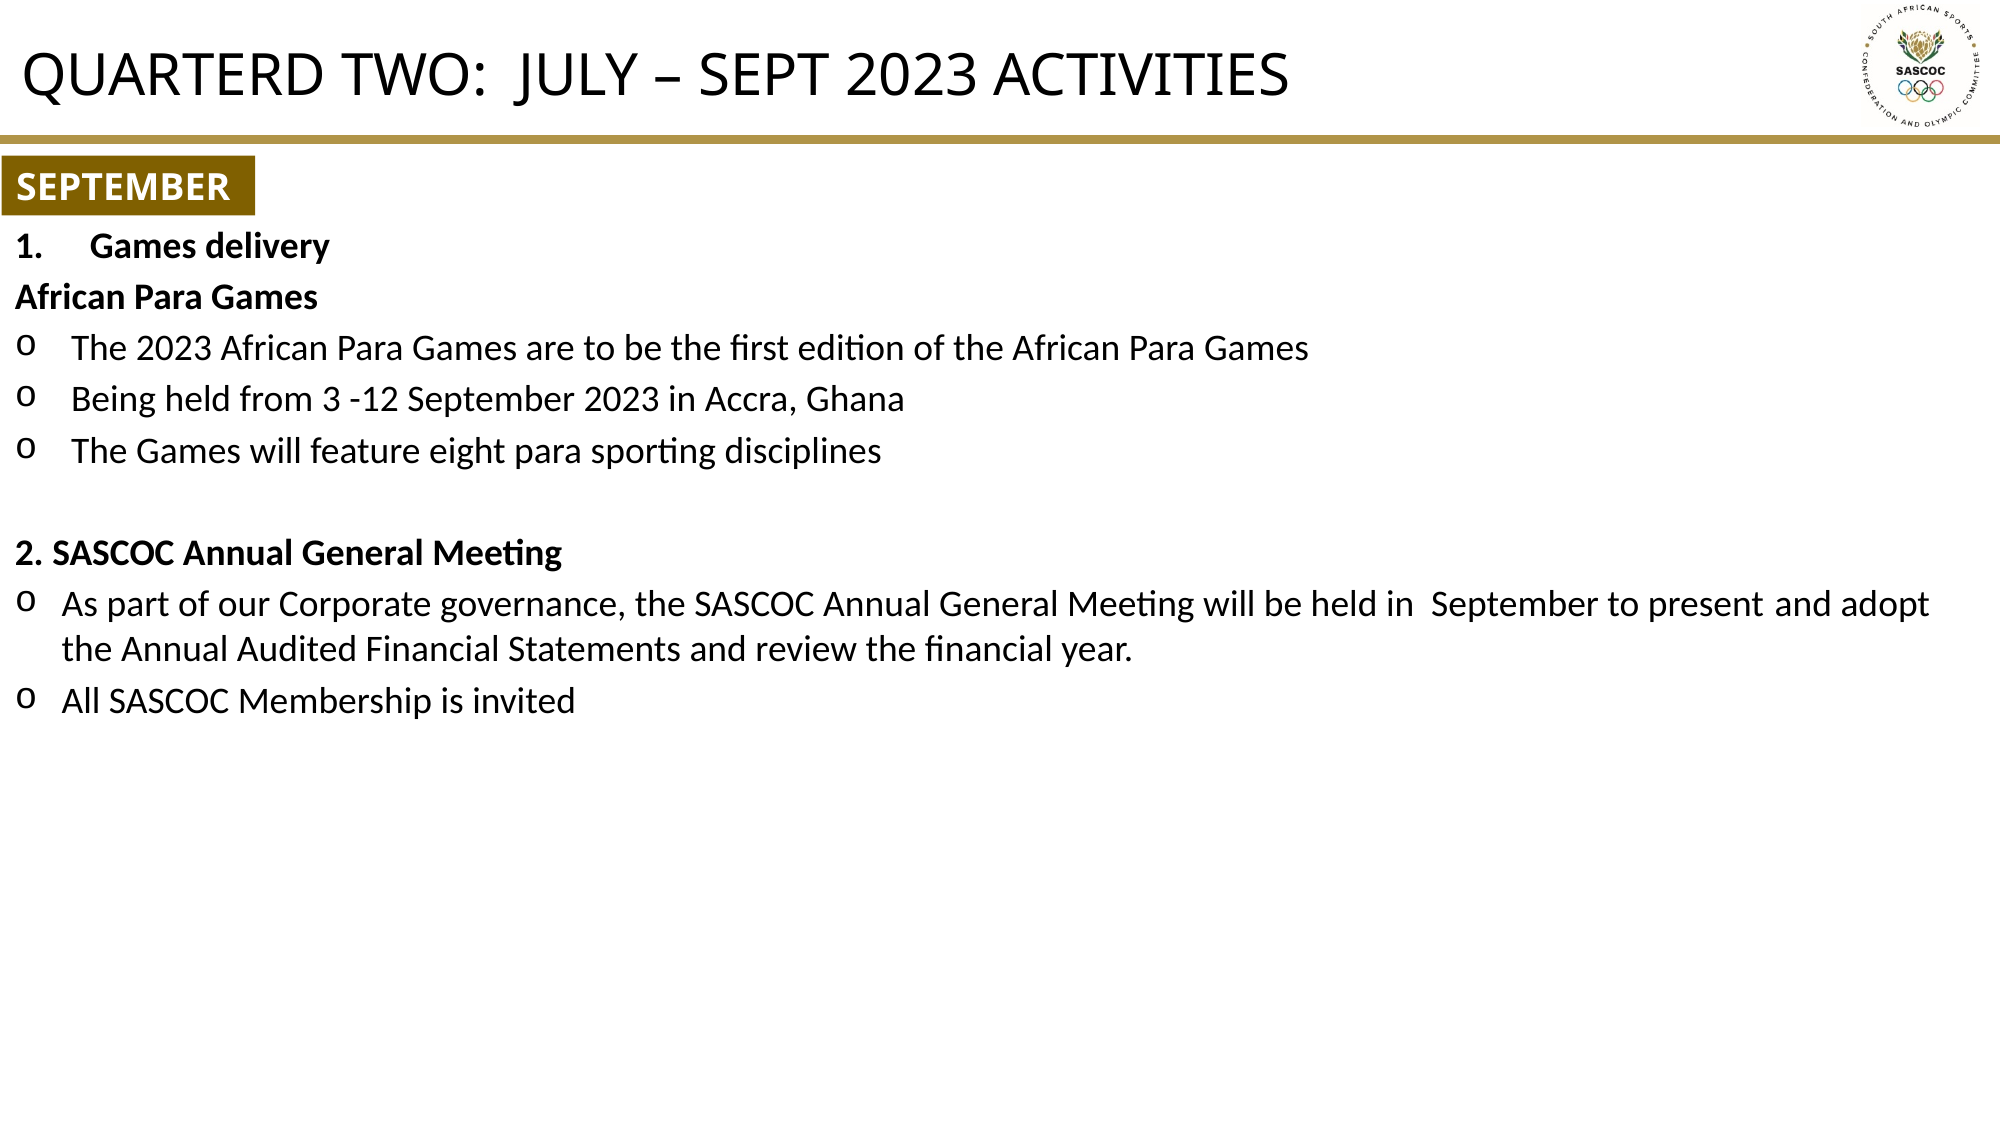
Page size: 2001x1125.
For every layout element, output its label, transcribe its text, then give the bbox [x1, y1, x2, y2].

text_box [0, 135, 2000, 144]
title QUARTERD TWO: JULY – SEPT 2023 ACTIVITIES [6, 28, 1840, 124]
text_box Games delivery African Para Games The 2023 African Para Games are to be the first edition of the African Para Games Being held from 3 -12 September 2023 in Accra, Ghana The Games will feature eight para sporting disciplines 2. SASCOC Annual General Meeting As part of our Corporate governance, the SASCOC Annual General Meeting will be held in September to present and adopt the Annual Audited Financial Statements and review the financial year. All SASCOC Membership is invited [0, 213, 1967, 728]
text_box SEPTEMBER [1, 155, 256, 213]
picture [1861, 4, 1980, 127]
